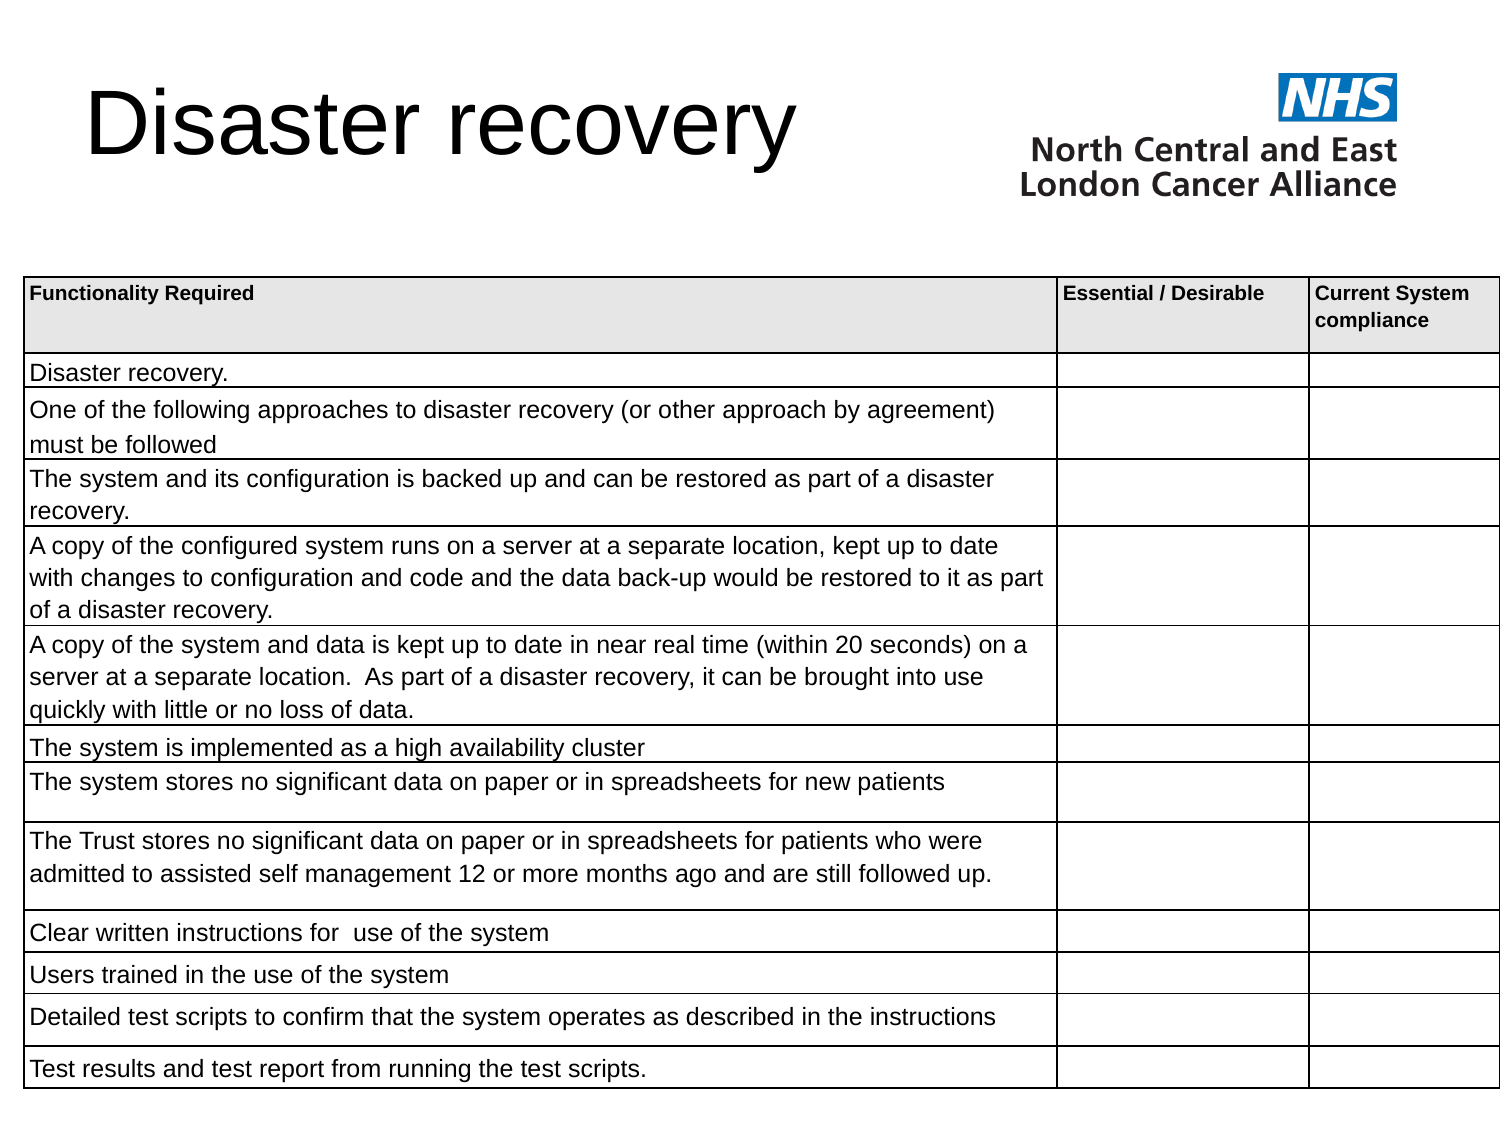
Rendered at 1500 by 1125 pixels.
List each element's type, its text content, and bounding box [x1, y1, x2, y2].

table_cell [1310, 527, 1499, 625]
table_cell [1058, 726, 1308, 761]
table_cell [1058, 994, 1308, 1045]
table_cell [1310, 953, 1499, 993]
table_cell [1310, 460, 1499, 525]
table_cell [1058, 1047, 1308, 1087]
table_cell [1310, 911, 1499, 951]
table_cell [1058, 388, 1308, 458]
table_cell [1058, 823, 1308, 909]
table_cell [1310, 388, 1499, 458]
table_cell [1058, 626, 1308, 724]
table_header Essential / Desirable [1058, 278, 1308, 352]
table_cell Users trained in the use of the system [25, 953, 1056, 993]
table_cell One of the following approaches to disaster recovery (or other approach by agreement) must be followed [25, 388, 1056, 458]
table_cell The Trust stores no significant data on paper or in spreadsheets for patients who were admitted to assisted self management 12 or more months ago and are still followed up. [25, 823, 1056, 909]
table_cell [1310, 726, 1499, 761]
table_cell [1058, 460, 1308, 525]
table_cell [1058, 354, 1308, 386]
table_cell The system is implemented as a high availability cluster [25, 726, 1056, 761]
title Disaster recovery [69, 58, 989, 191]
table_cell [1058, 911, 1308, 951]
table_cell [1310, 354, 1499, 386]
table_header Current System compliance [1310, 278, 1499, 352]
table_cell The system and its configuration is backed up and can be restored as part of a disaster recovery. [25, 460, 1056, 525]
table_header Functionality Required [25, 278, 1056, 352]
table_cell A copy of the system and data is kept up to date in near real time (within 20 seconds) on a server at a separate location. As part of a disaster recovery, it can be brought into use quickly with little or no loss of data. [25, 626, 1056, 724]
table_cell [1058, 763, 1308, 821]
table_cell Detailed test scripts to confirm that the system operates as described in the instructions [25, 994, 1056, 1045]
table_cell [1310, 823, 1499, 909]
table_cell Test results and test report from running the test scripts. [25, 1047, 1056, 1087]
table_cell A copy of the configured system runs on a server at a separate location, kept up to date with changes to configuration and code and the data back-up would be restored to it as part of a disaster recovery. [25, 527, 1056, 625]
table_cell Clear written instructions for use of the system [25, 911, 1056, 951]
table_cell The system stores no significant data on paper or in spreadsheets for new patients [25, 763, 1056, 821]
table_cell [1310, 994, 1499, 1045]
table_cell [1310, 1047, 1499, 1087]
table_cell Disaster recovery. [25, 354, 1056, 386]
table_cell [1058, 953, 1308, 993]
table_cell [1310, 763, 1499, 821]
table_cell [1310, 626, 1499, 724]
table_cell [1058, 527, 1308, 625]
